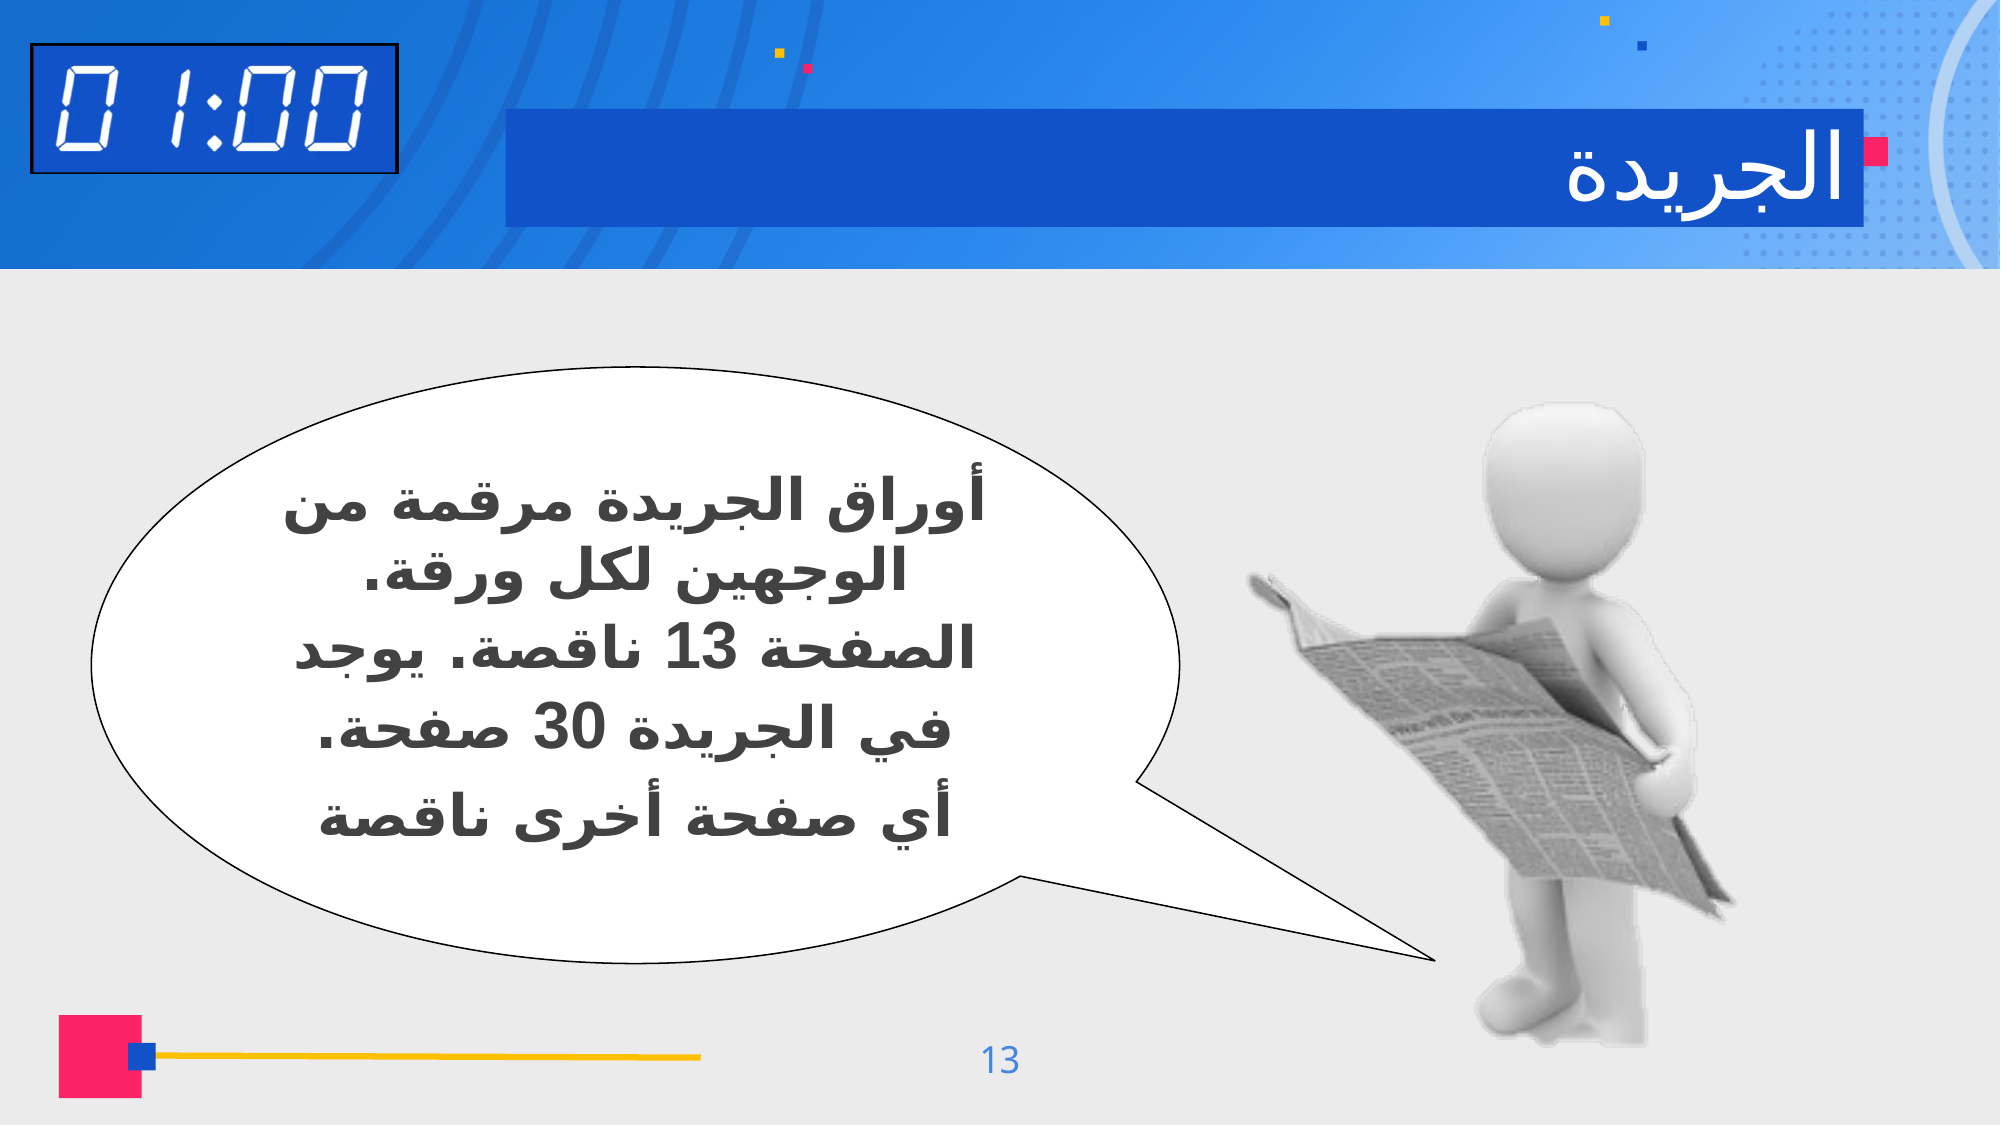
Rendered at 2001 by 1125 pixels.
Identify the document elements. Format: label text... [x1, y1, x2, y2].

title الجريدة [505, 108, 1864, 227]
picture [0, 0, 2000, 269]
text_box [29, 42, 400, 175]
text_box أوراق الجريدة مرقمة من الوجهين لكل ورقة. الصفحة 13 ناقصة. يوجد في الجريدة 30 صفحة. أي صفحة أخرى ناقصة [91, 366, 1179, 964]
picture [1179, 343, 1901, 1125]
